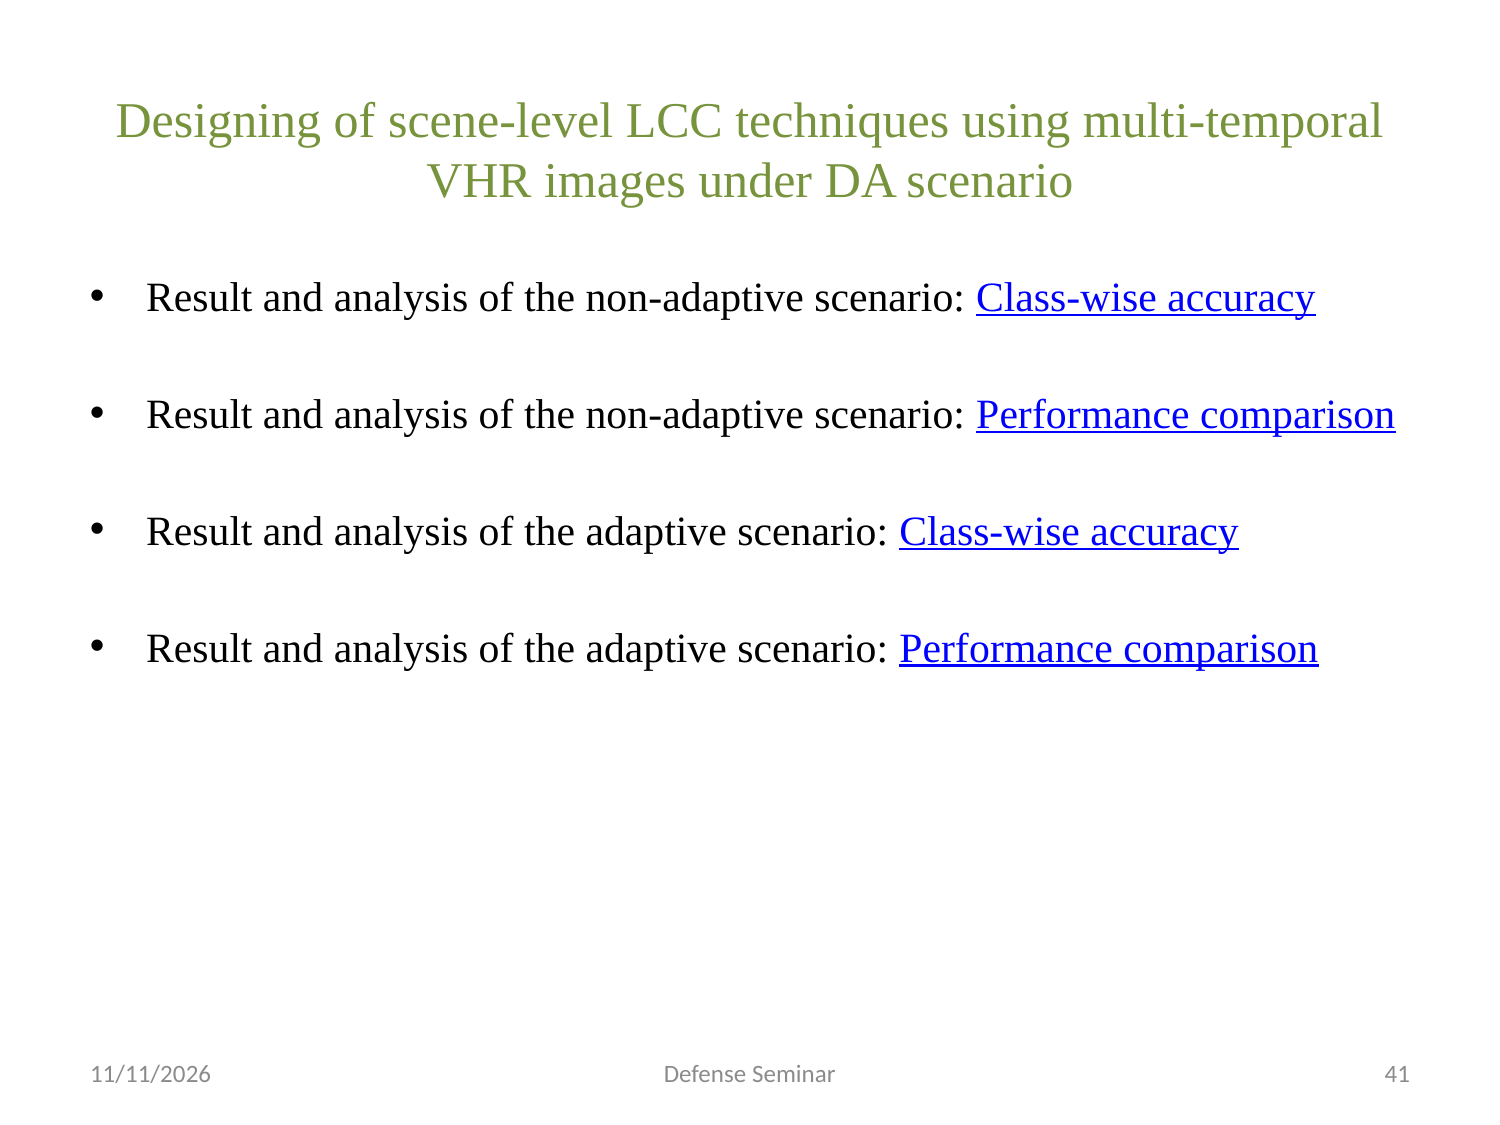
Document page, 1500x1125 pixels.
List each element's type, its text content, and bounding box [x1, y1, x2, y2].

text_box 9/14/2022 [75, 1042, 425, 1103]
text_box Designing of scene-level LCC techniques using multi-temporal VHR images under DA scenario [75, 62, 1425, 233]
text_box Result and analysis of the non-adaptive scenario: Class-wise accuracy Result and analysis of the non-adaptive scenario: Performance comparison Result and analysis of the adaptive scenario: Class-wise accuracy Result and analysis of the adaptive scenario: Performance comparison [75, 262, 1425, 1005]
text_box Defense Seminar [512, 1042, 988, 1103]
text_box 41 [1074, 1042, 1425, 1103]
